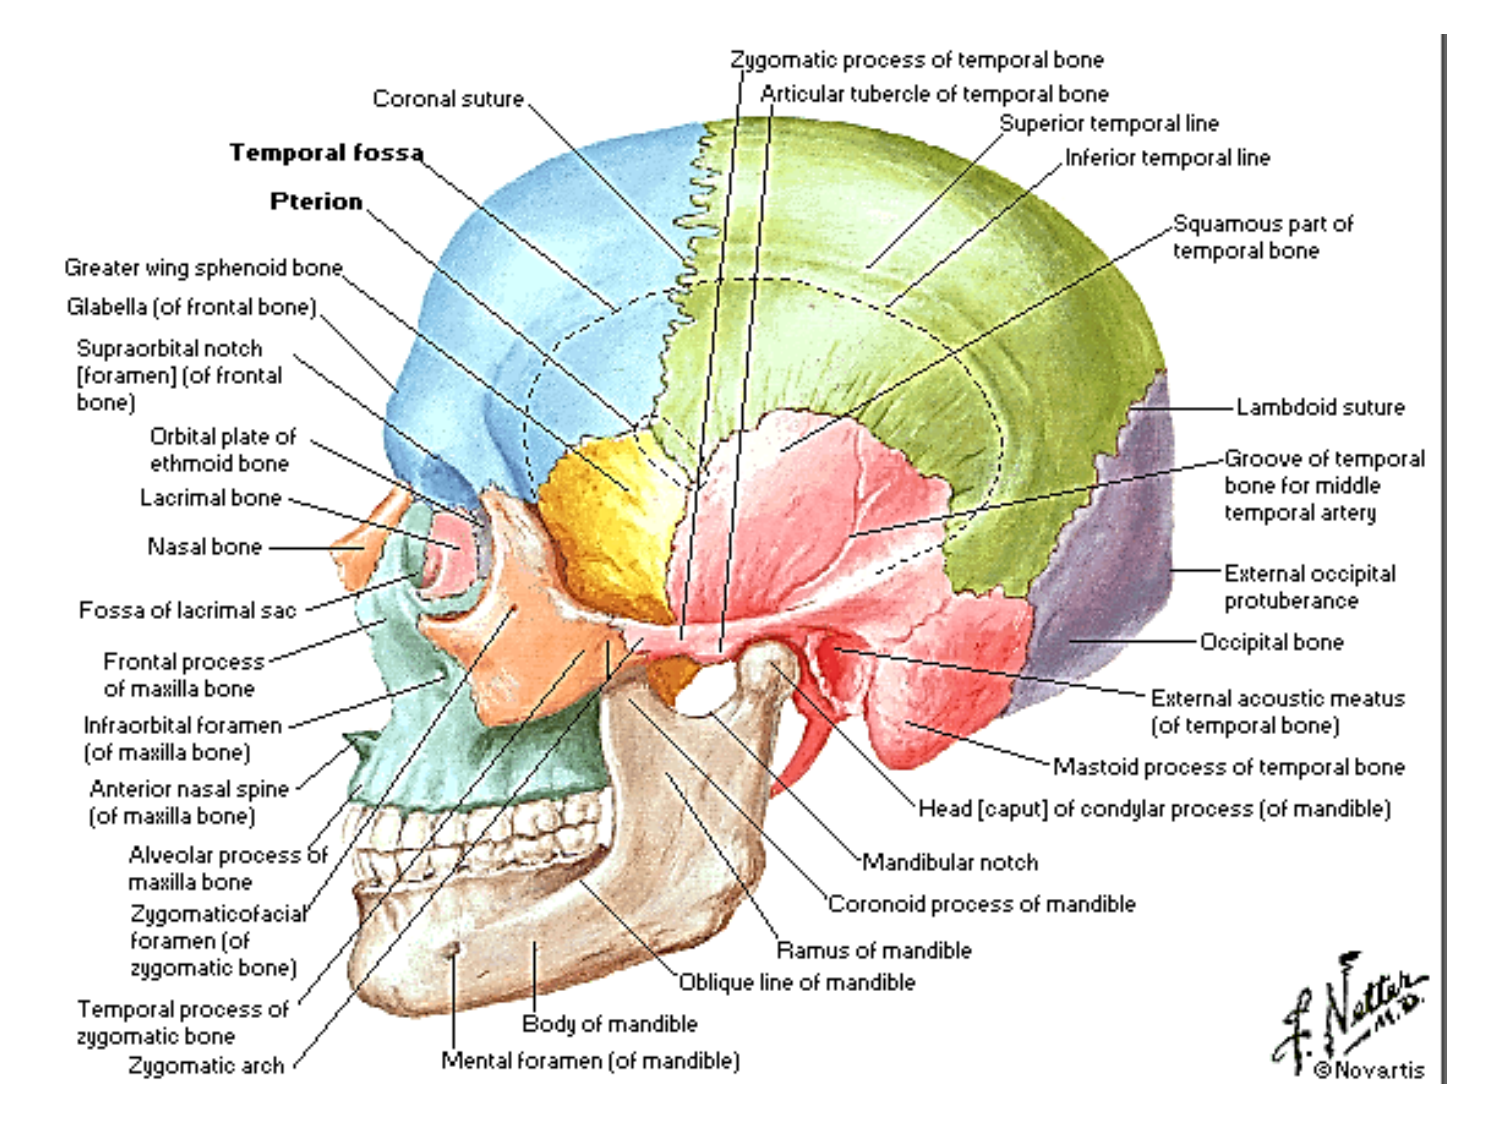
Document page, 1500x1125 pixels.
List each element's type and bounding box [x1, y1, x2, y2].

picture [64, 33, 1448, 1084]
